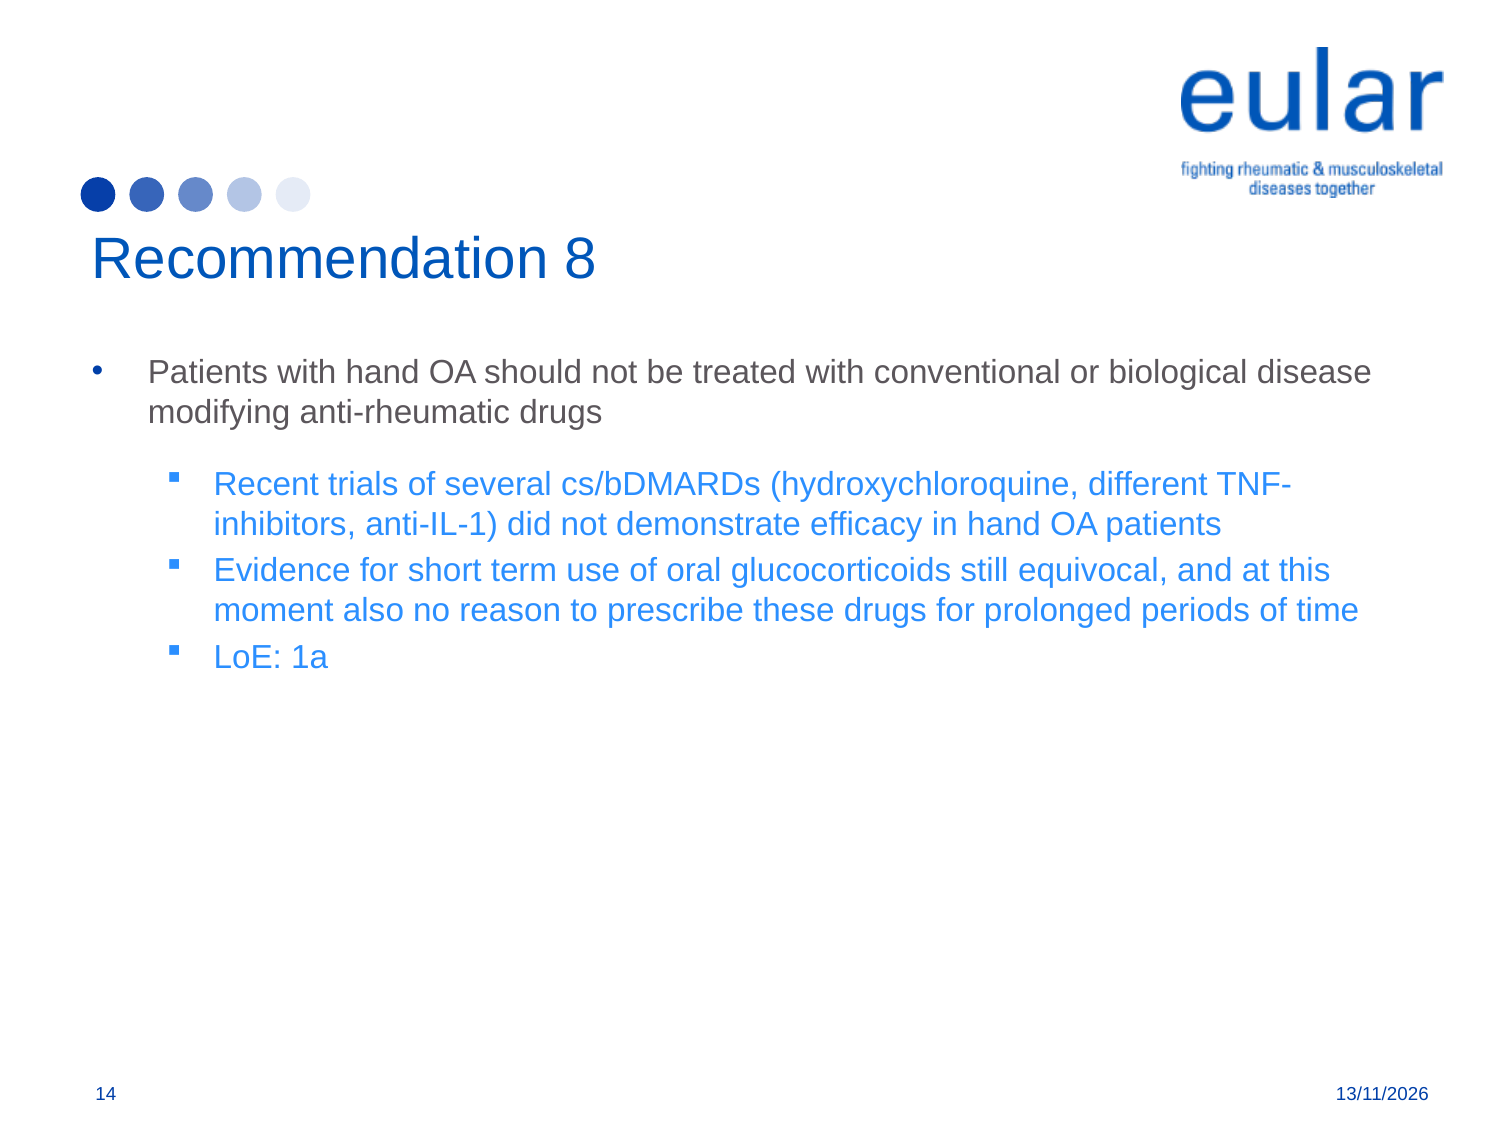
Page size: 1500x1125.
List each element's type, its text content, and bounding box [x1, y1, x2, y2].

title Recommendation 8 [76, 213, 1444, 318]
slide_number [1242, 1062, 1444, 1123]
picture [1181, 47, 1444, 198]
list Patients with hand OA should not be treated with conventional or biological disease modifying anti-rheumatic drugs Recent trials of several cs/bDMARDs (hydroxychloroquine, different TNF-inhibitors, anti-IL-1) did not demonstrate efficacy in hand OA patients Evidence for short term use of oral glucocorticoids still equivocal, and at this moment also no reason to prescribe these drugs for prolonged periods of time LoE: 1a [76, 343, 1444, 1020]
slide_number 14 [80, 1062, 224, 1123]
